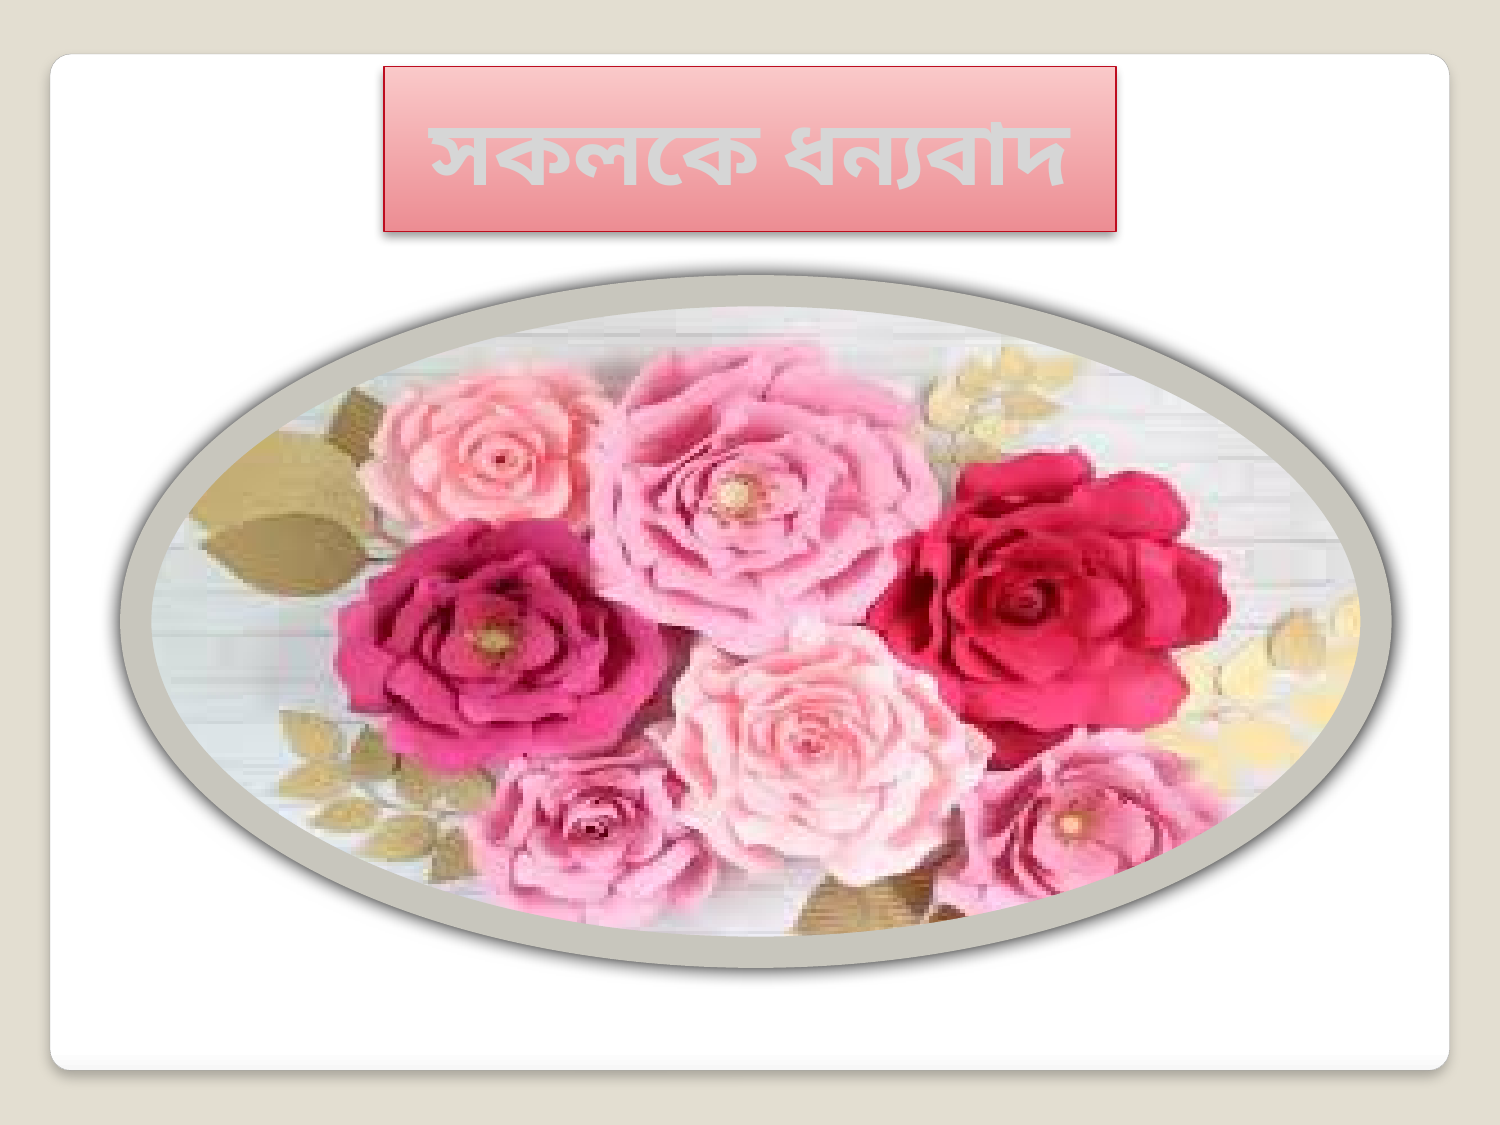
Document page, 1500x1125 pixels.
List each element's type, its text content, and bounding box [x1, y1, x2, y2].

text_box সকলকে ধন্যবাদ [383, 66, 1117, 232]
picture [135, 290, 1377, 953]
